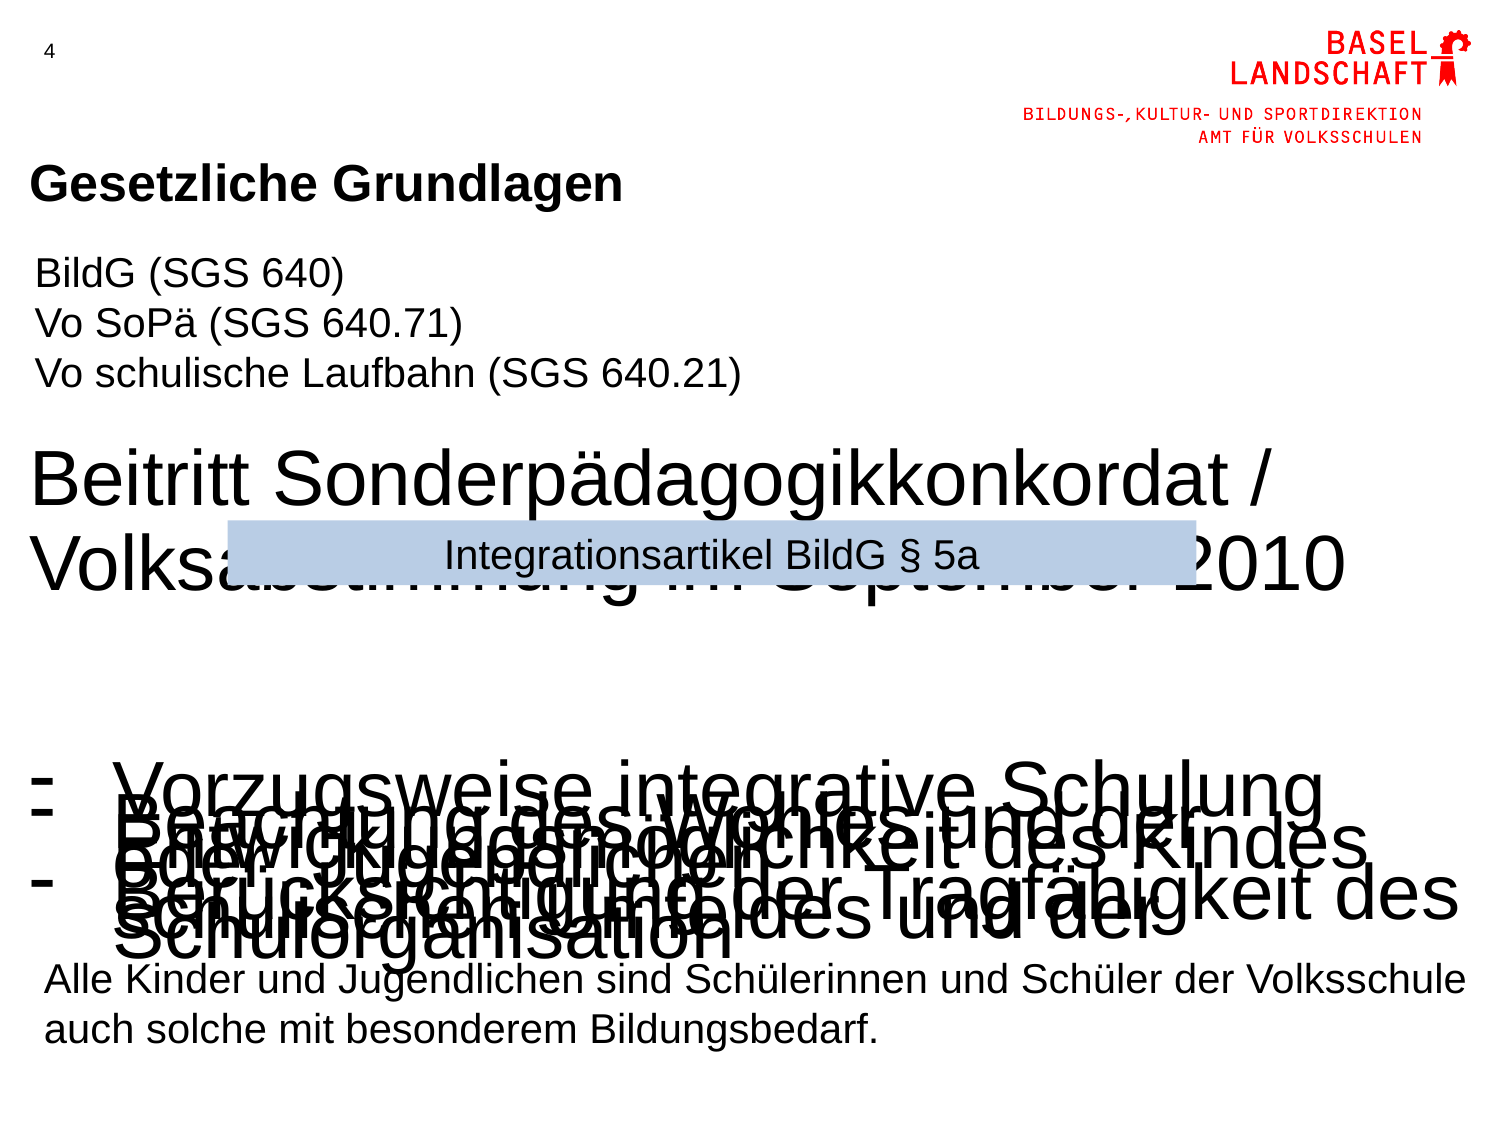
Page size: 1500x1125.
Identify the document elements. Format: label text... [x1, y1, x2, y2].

text_box Integrationsartikel BildG § 5a [227, 520, 1197, 586]
text_box BildG (SGS 640) Vo SoPä (SGS 640.71) Vo schulische Laufbahn (SGS 640.21) [19, 238, 1197, 404]
list Beitritt Sonderpädagogikkonkordat / Volksabstimmung im September 2010 Vorzugsweise integrative Schulung Beachtung des Wohles und der Entwicklungsmöglichkeit des Kindes oder Jugendlichen Berücksichtigung der Tragfähigkeit des schulischen Umfeldes und der Schulorganisation [29, 437, 1500, 944]
text_box 4 [29, 30, 96, 91]
title Gesetzliche Grundlagen [29, 90, 1471, 212]
text_box Alle Kinder und Jugendlichen sind Schülerinnen und Schüler der Volksschule auch solche mit besonderem Bildungsbedarf. [29, 944, 1500, 1060]
picture [820, 30, 1471, 90]
